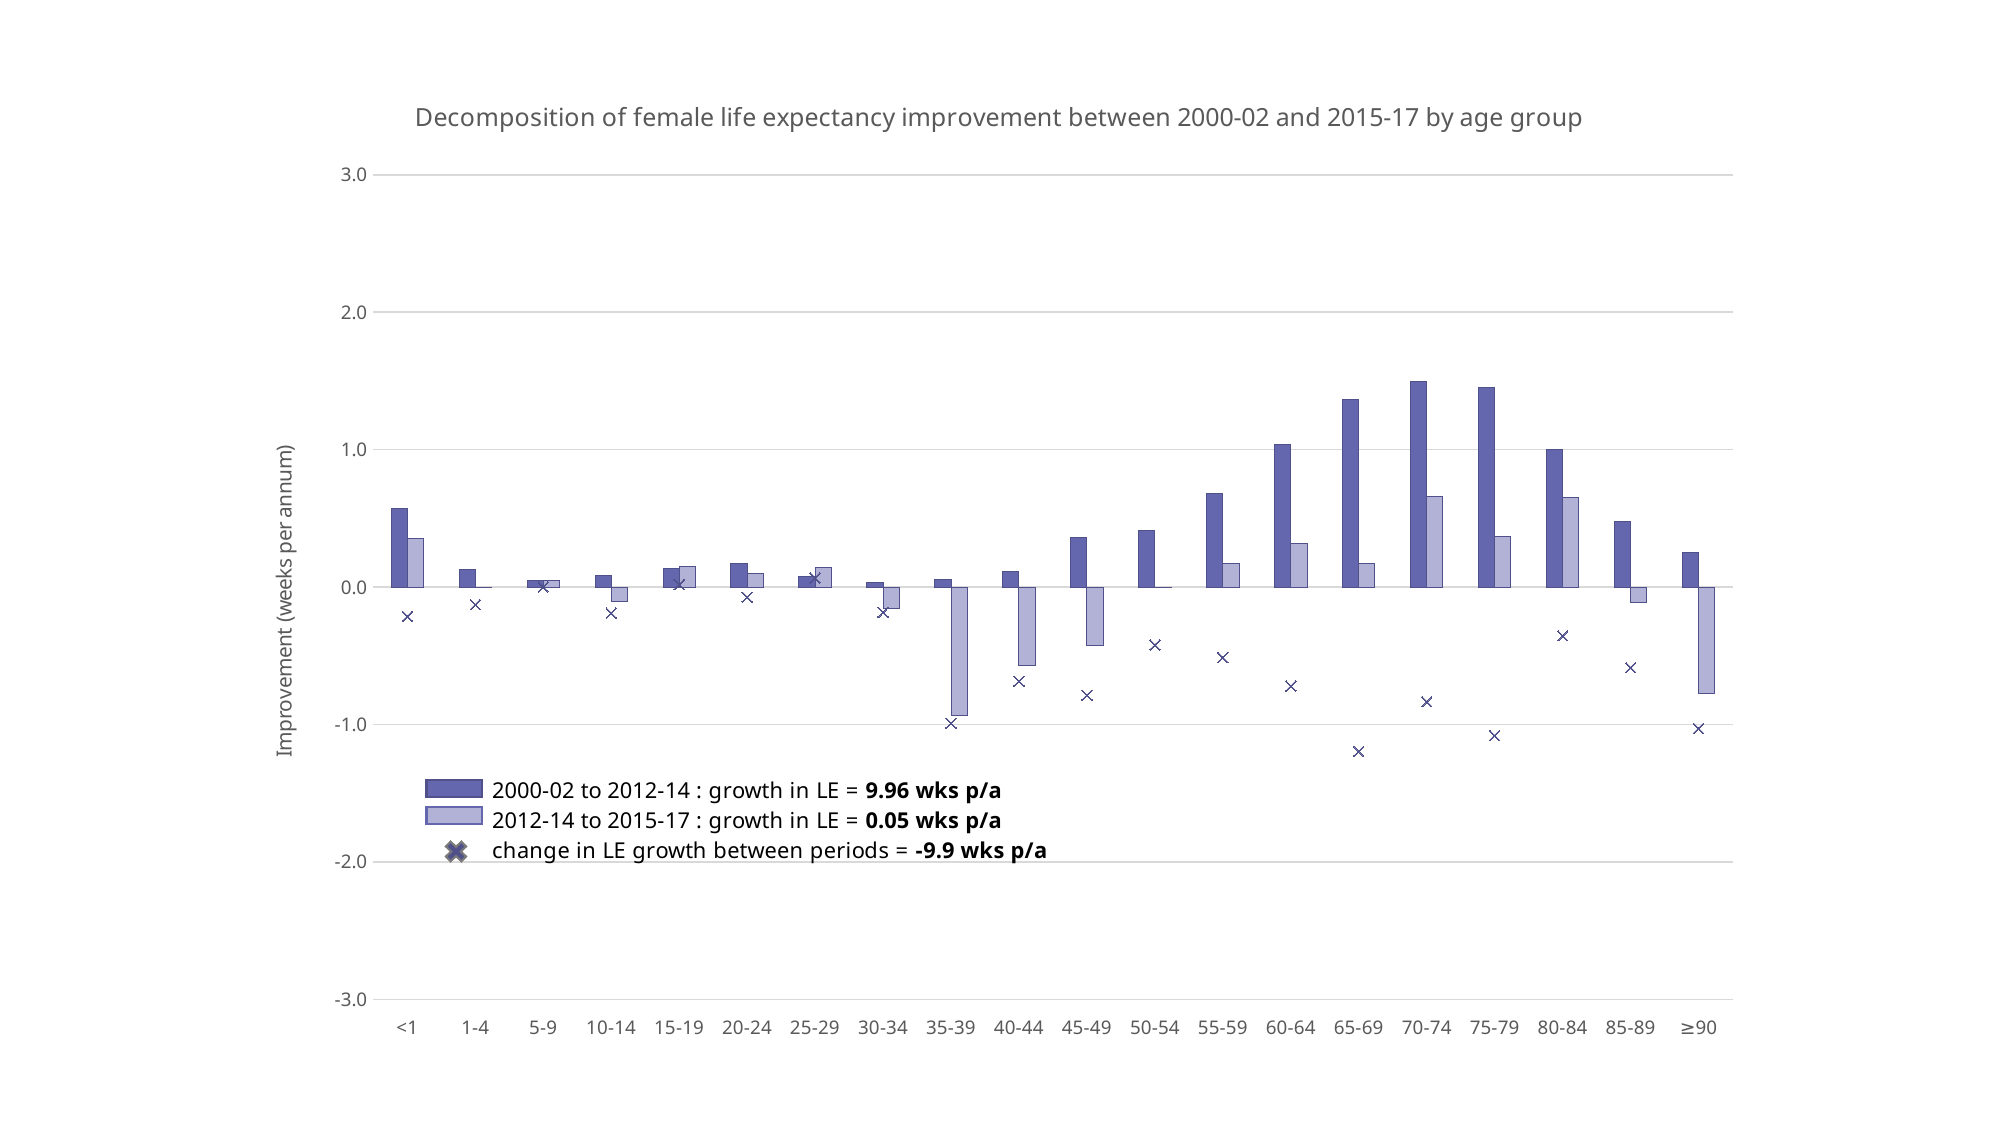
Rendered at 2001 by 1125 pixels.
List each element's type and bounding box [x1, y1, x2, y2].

chart [236, 64, 1764, 1061]
